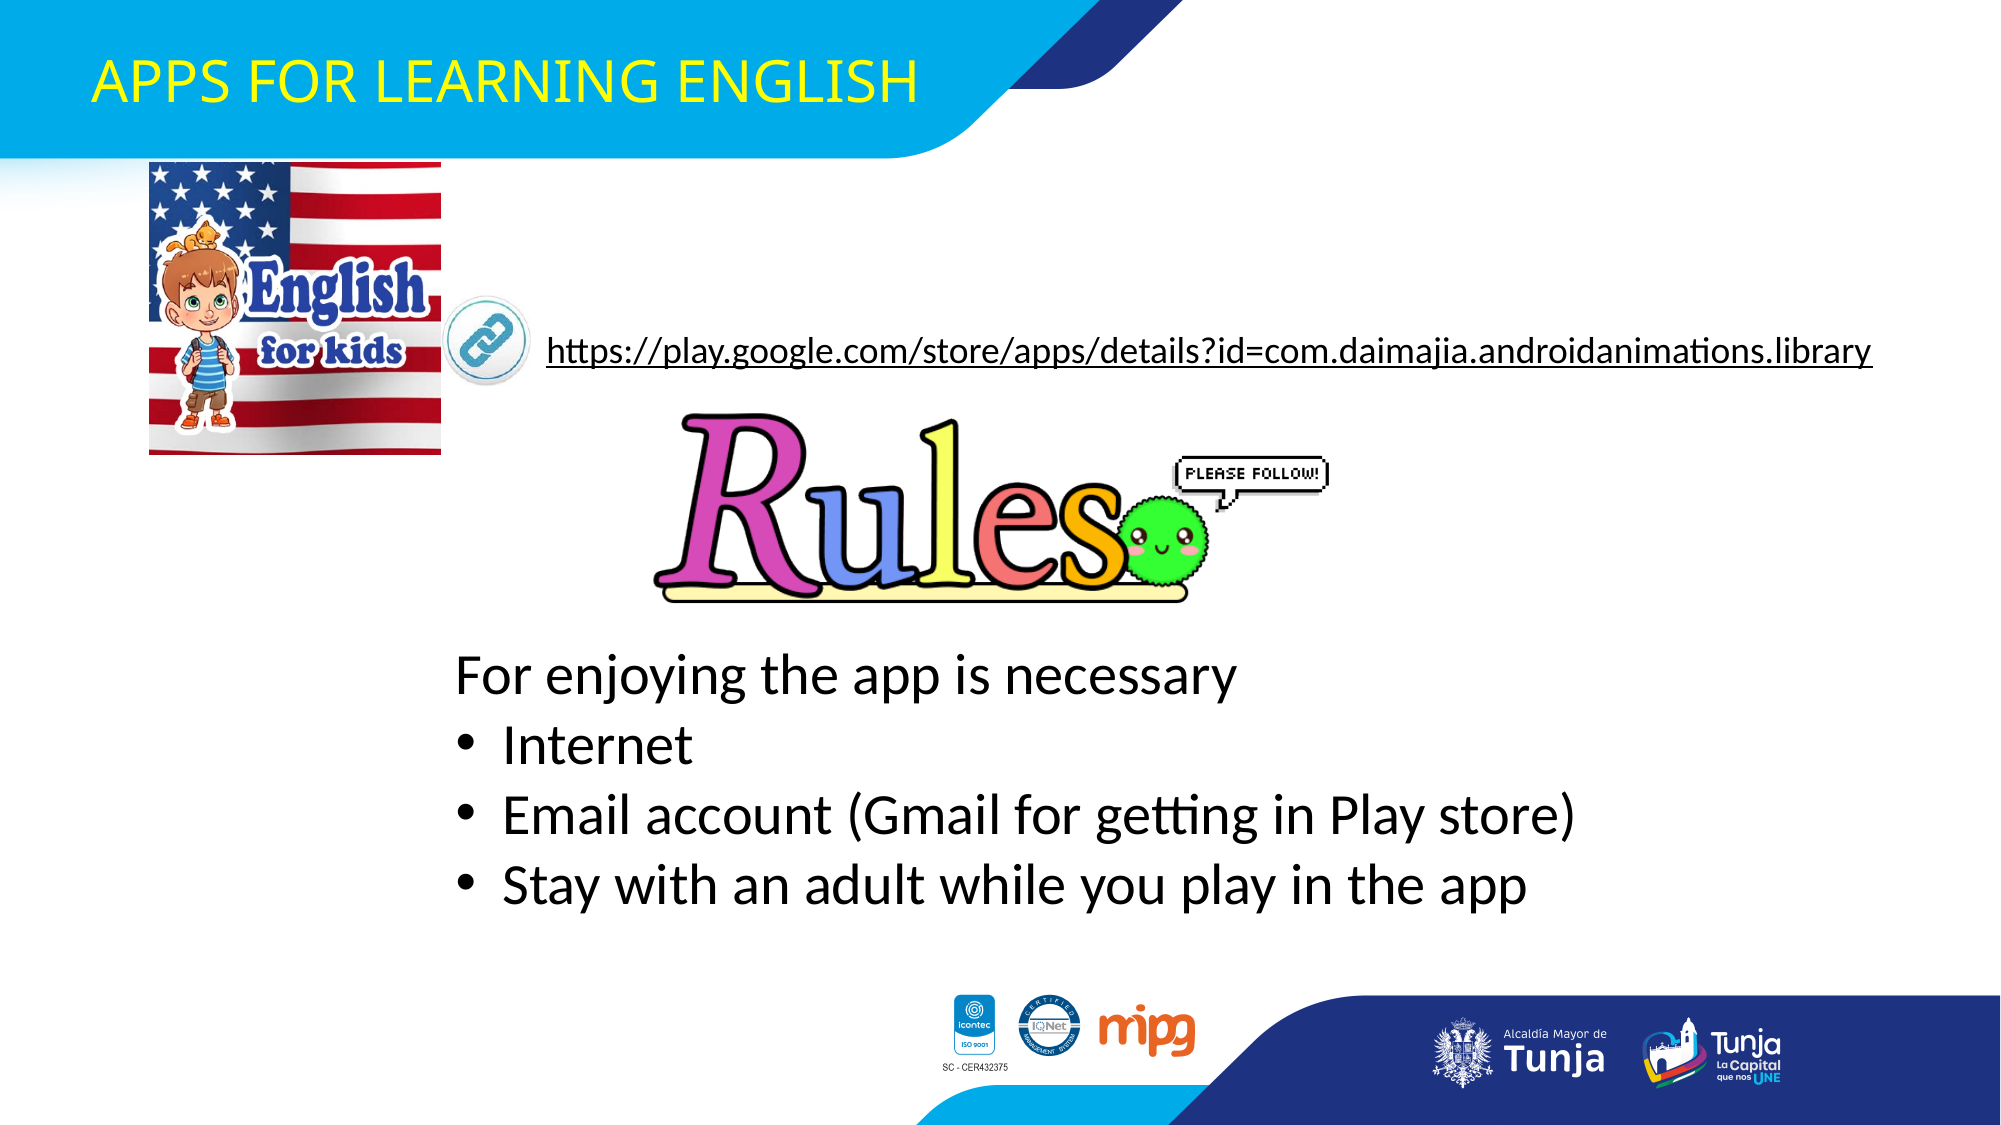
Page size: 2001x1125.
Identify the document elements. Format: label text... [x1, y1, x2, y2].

picture [0, 0, 2001, 1125]
text_box https://play.google.com/store/apps/details?id=com.daimajia.androidanimations.library [532, 318, 1956, 379]
text_box For enjoying the app is necessary Internet Email account (Gmail for getting in Play store) Stay with an adult while you play in the app [440, 628, 1683, 924]
text_box APPS FOR LEARNING ENGLISH [76, 36, 936, 122]
